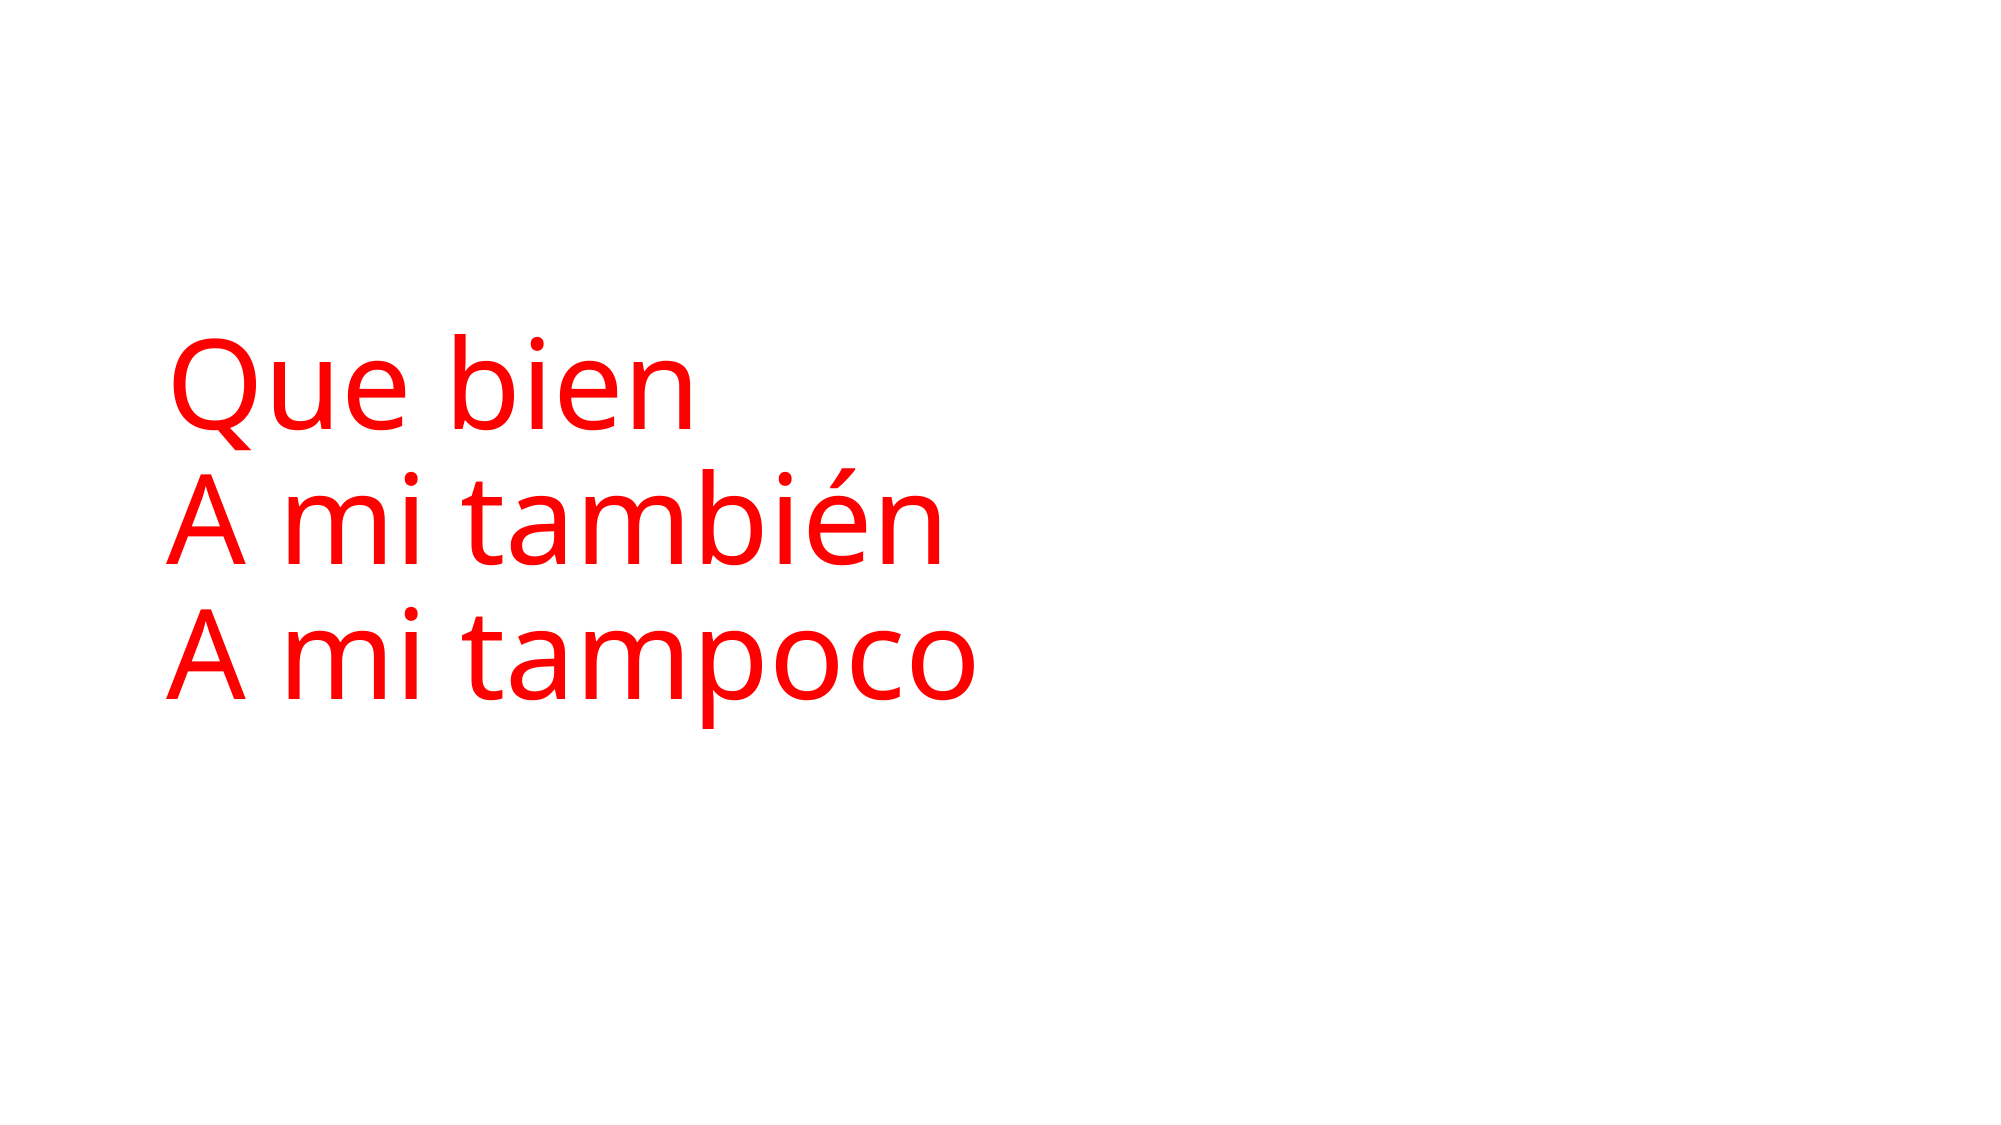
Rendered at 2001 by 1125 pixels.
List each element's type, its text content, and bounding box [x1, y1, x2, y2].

title Que bien A mi también A mi tampoco [151, 415, 1877, 633]
